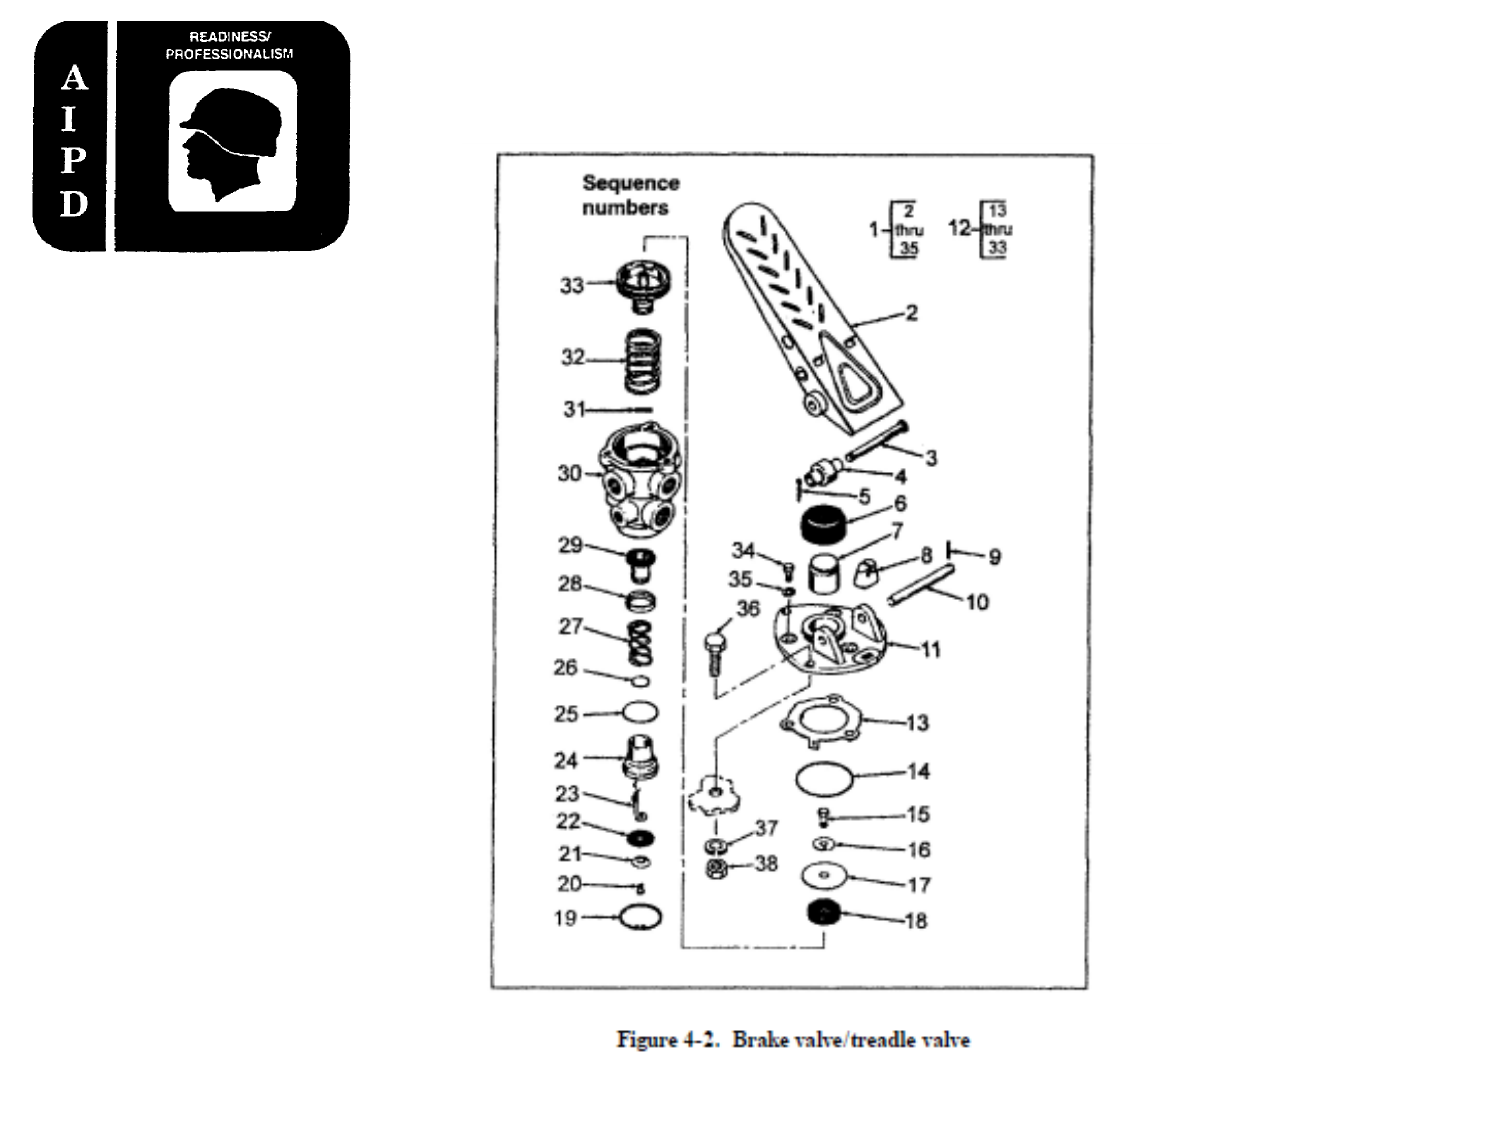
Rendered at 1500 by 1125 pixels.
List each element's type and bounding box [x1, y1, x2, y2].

picture [24, 21, 369, 263]
picture [462, 141, 1172, 1066]
